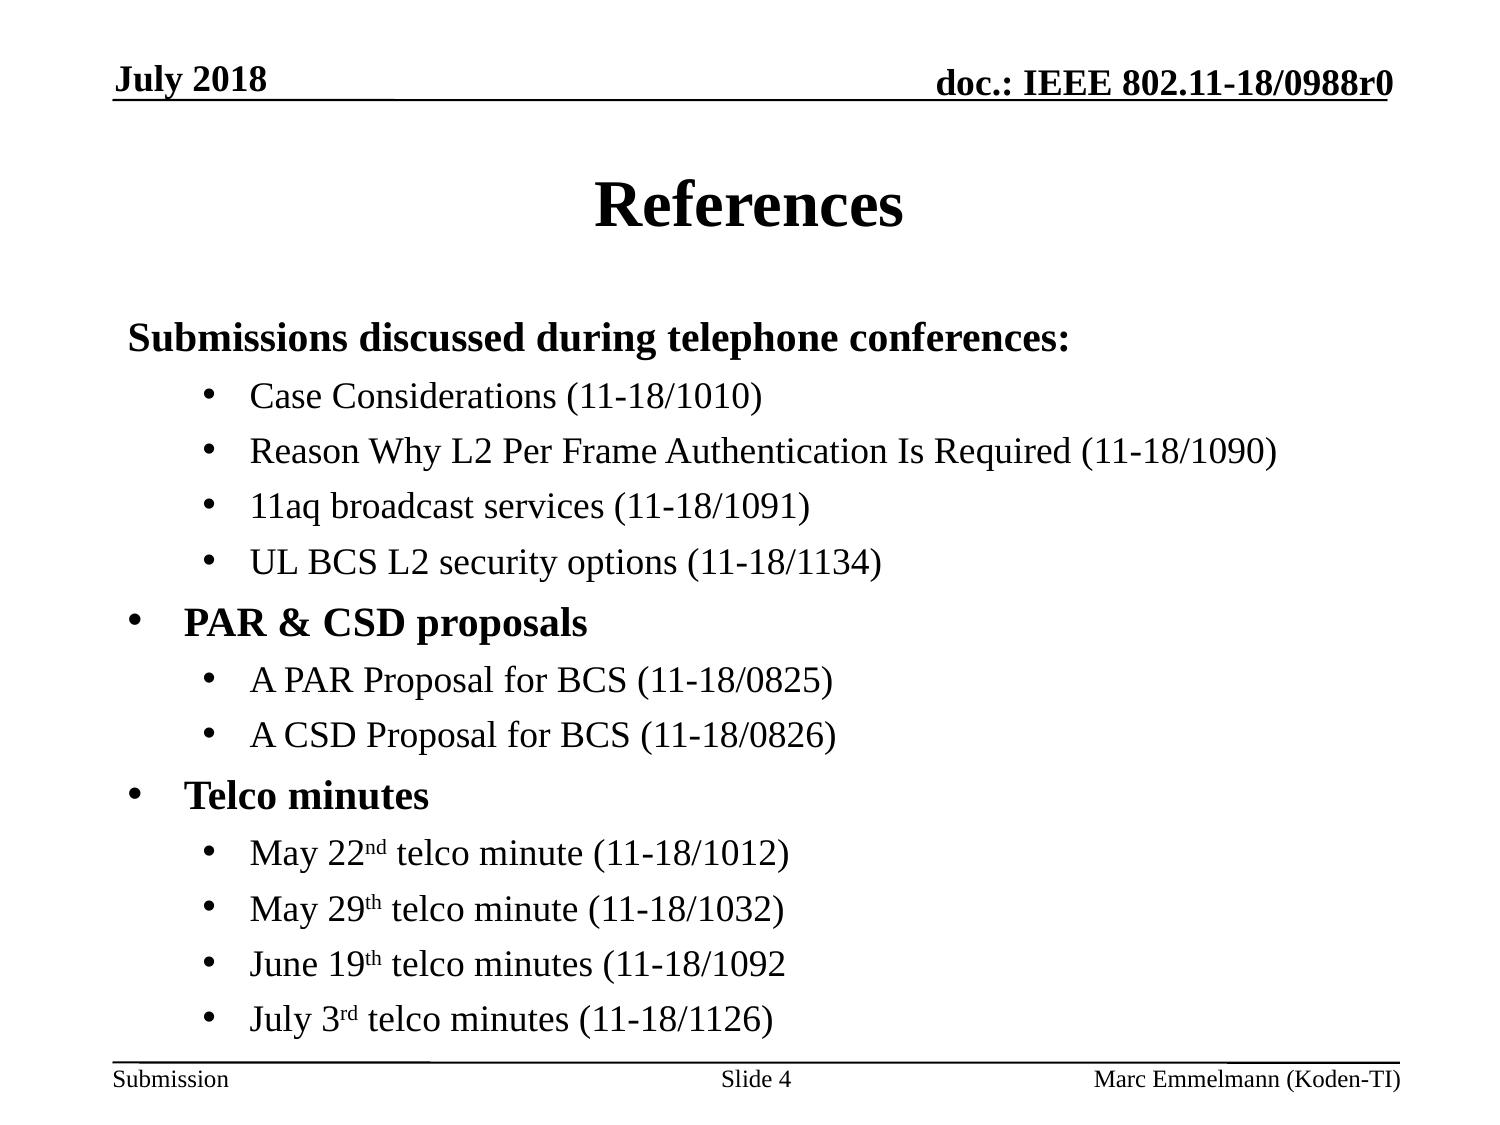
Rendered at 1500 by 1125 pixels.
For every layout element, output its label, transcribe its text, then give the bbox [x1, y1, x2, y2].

footer Marc Emmelmann (Koden-TI) [878, 1061, 1402, 1093]
slide_number Slide 4 [712, 1061, 800, 1123]
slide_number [114, 54, 423, 100]
list Submissions discussed during telephone conferences: Case Considerations (11-18/1010) Reason Why L2 Per Frame Authentication Is Required (11-18/1090) 11aq broadcast services (11-18/1091) UL BCS L2 security options (11-18/1134) PAR & CSD proposals A PAR Proposal for BCS (11-18/0825) A CSD Proposal for BCS (11-18/0826) Telco minutes May 22nd telco minute (11-18/1012) May 29th telco minute (11-18/1032) June 19th telco minutes (11-18/1092 July 3rd telco minutes (11-18/1126) [112, 302, 1388, 978]
title References [112, 112, 1388, 288]
